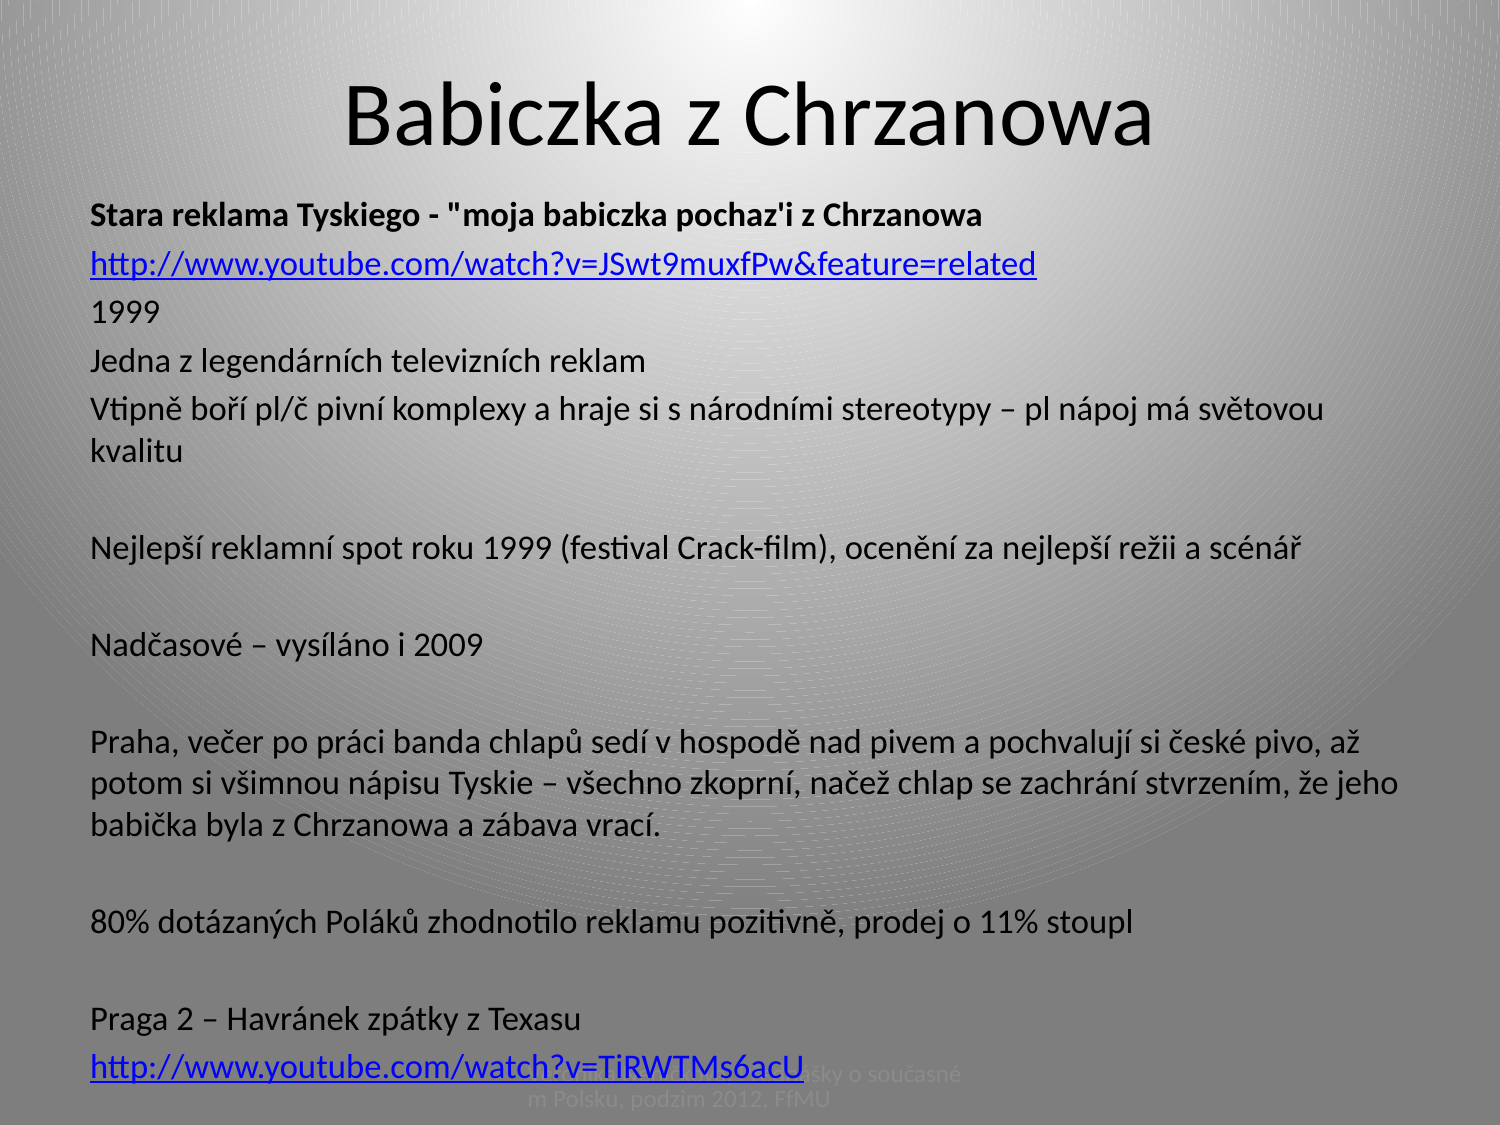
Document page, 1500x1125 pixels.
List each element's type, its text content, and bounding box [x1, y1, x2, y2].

footer Veronika Neničková, Přednášky o současném Polsku, podzim 2012, FfMU [512, 1042, 988, 1103]
list Stara reklama Tyskiego - "moja babiczka pochaz'i z Chrzanowa http://www.youtube.com/watch?v=JSwt9muxfPw&feature=related 1999 Jedna z legendárních televizních reklam Vtipně boří pl/č pivní komplexy a hraje si s národními stereotypy – pl nápoj má světovou kvalitu Nejlepší reklamní spot roku 1999 (festival Crack-film), ocenění za nejlepší režii a scénář Nadčasové – vysíláno i 2009 Praha, večer po práci banda chlapů sedí v hospodě nad pivem a pochvalují si české pivo, až potom si všimnou nápisu Tyskie – všechno zkoprní, načež chlap se zachrání stvrzením, že jeho babička byla z Chrzanowa a zábava vrací. 80% dotázaných Poláků zhodnotilo reklamu pozitivně, prodej o 11% stoupl Praga 2 – Havránek zpátky z Texasu http://www.youtube.com/watch?v=TiRWTMs6acU [75, 184, 1425, 1094]
title Babiczka z Chrzanowa [75, 45, 1425, 173]
